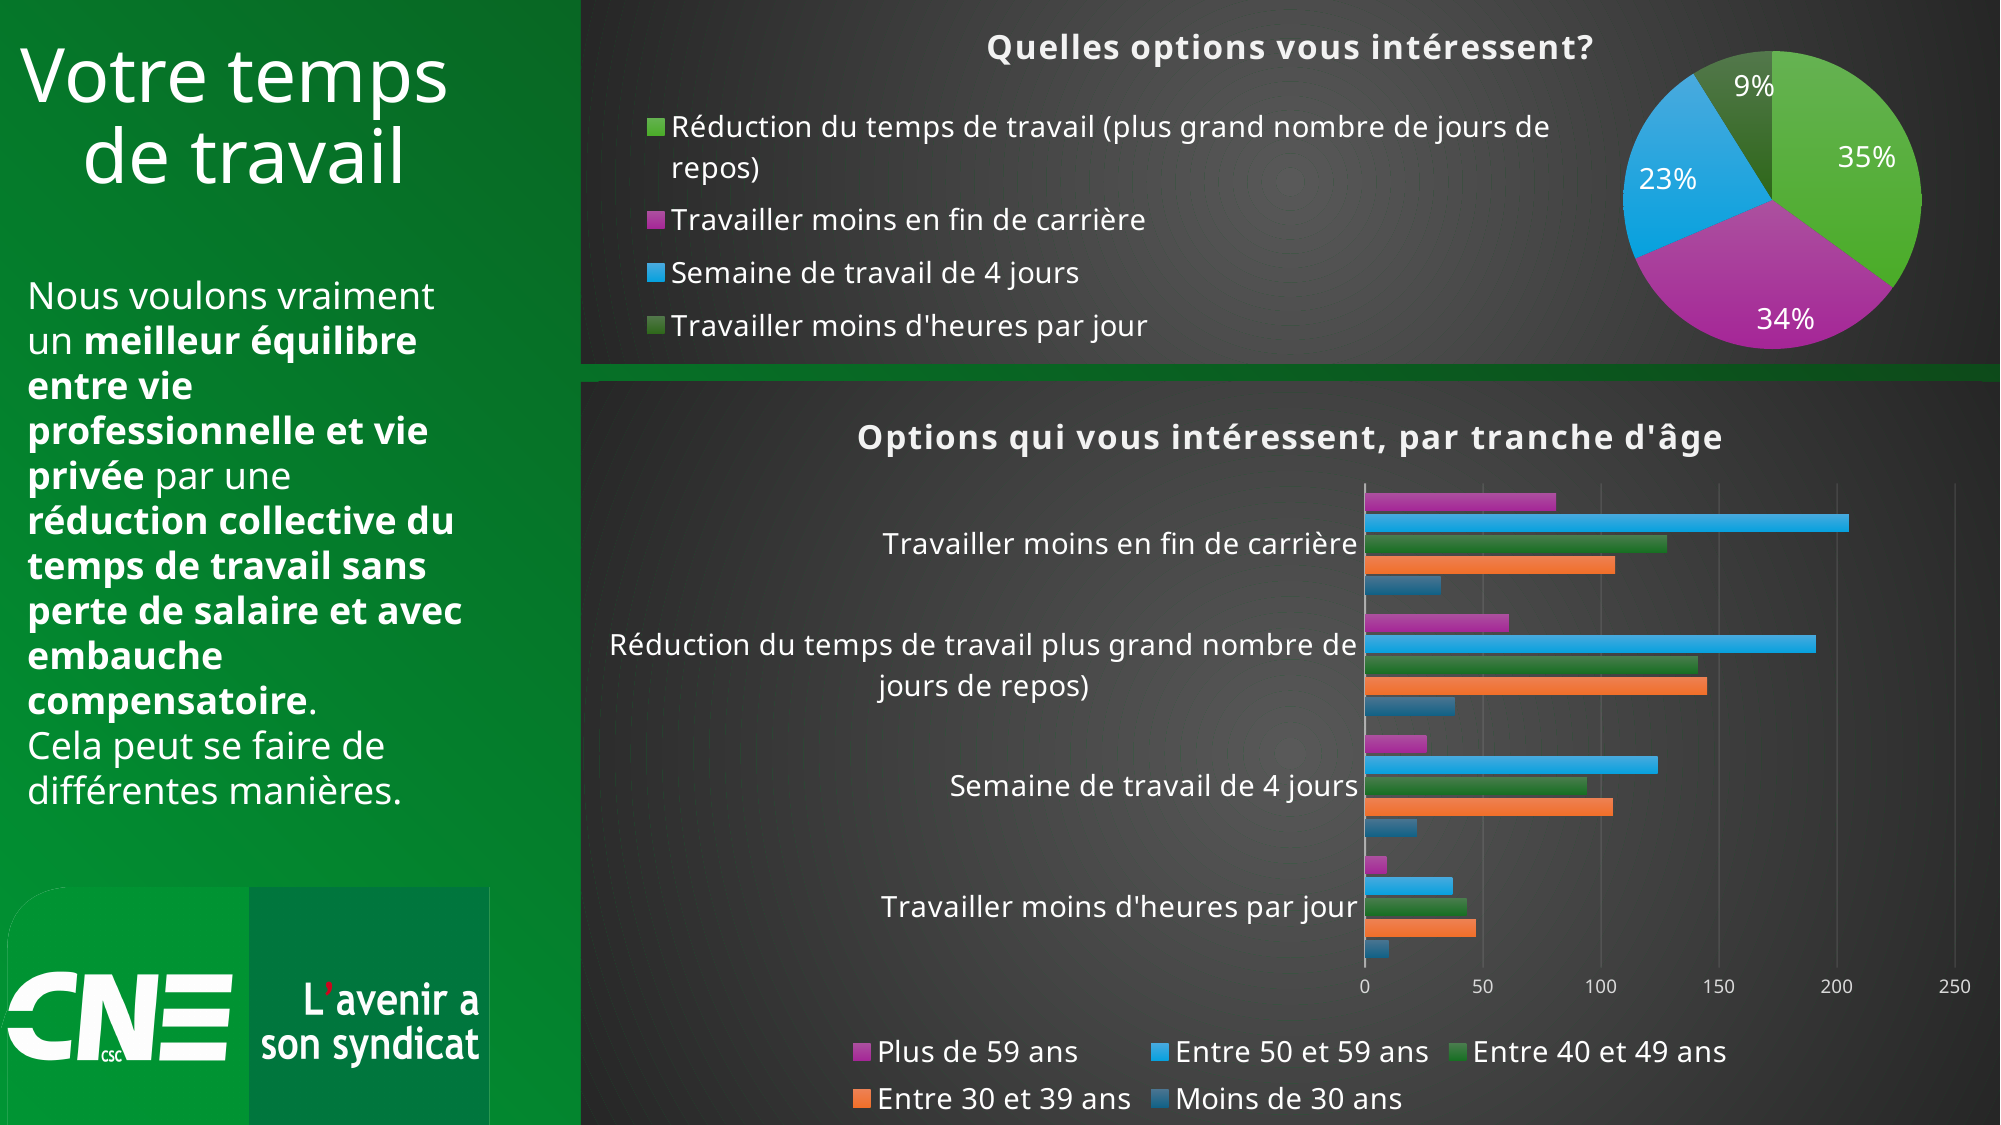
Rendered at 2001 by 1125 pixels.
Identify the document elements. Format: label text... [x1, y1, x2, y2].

title Votre temps de travail [0, 0, 490, 238]
chart [581, 0, 2000, 1125]
picture [0, 886, 491, 1125]
text_box Nous voulons vraiment un meilleur équilibre entre vie professionnelle et vie privée par une réduction collective du temps de travail sans perte de salaire et avec embauche compensatoire. Cela peut se faire de différentes manières. [12, 264, 490, 820]
